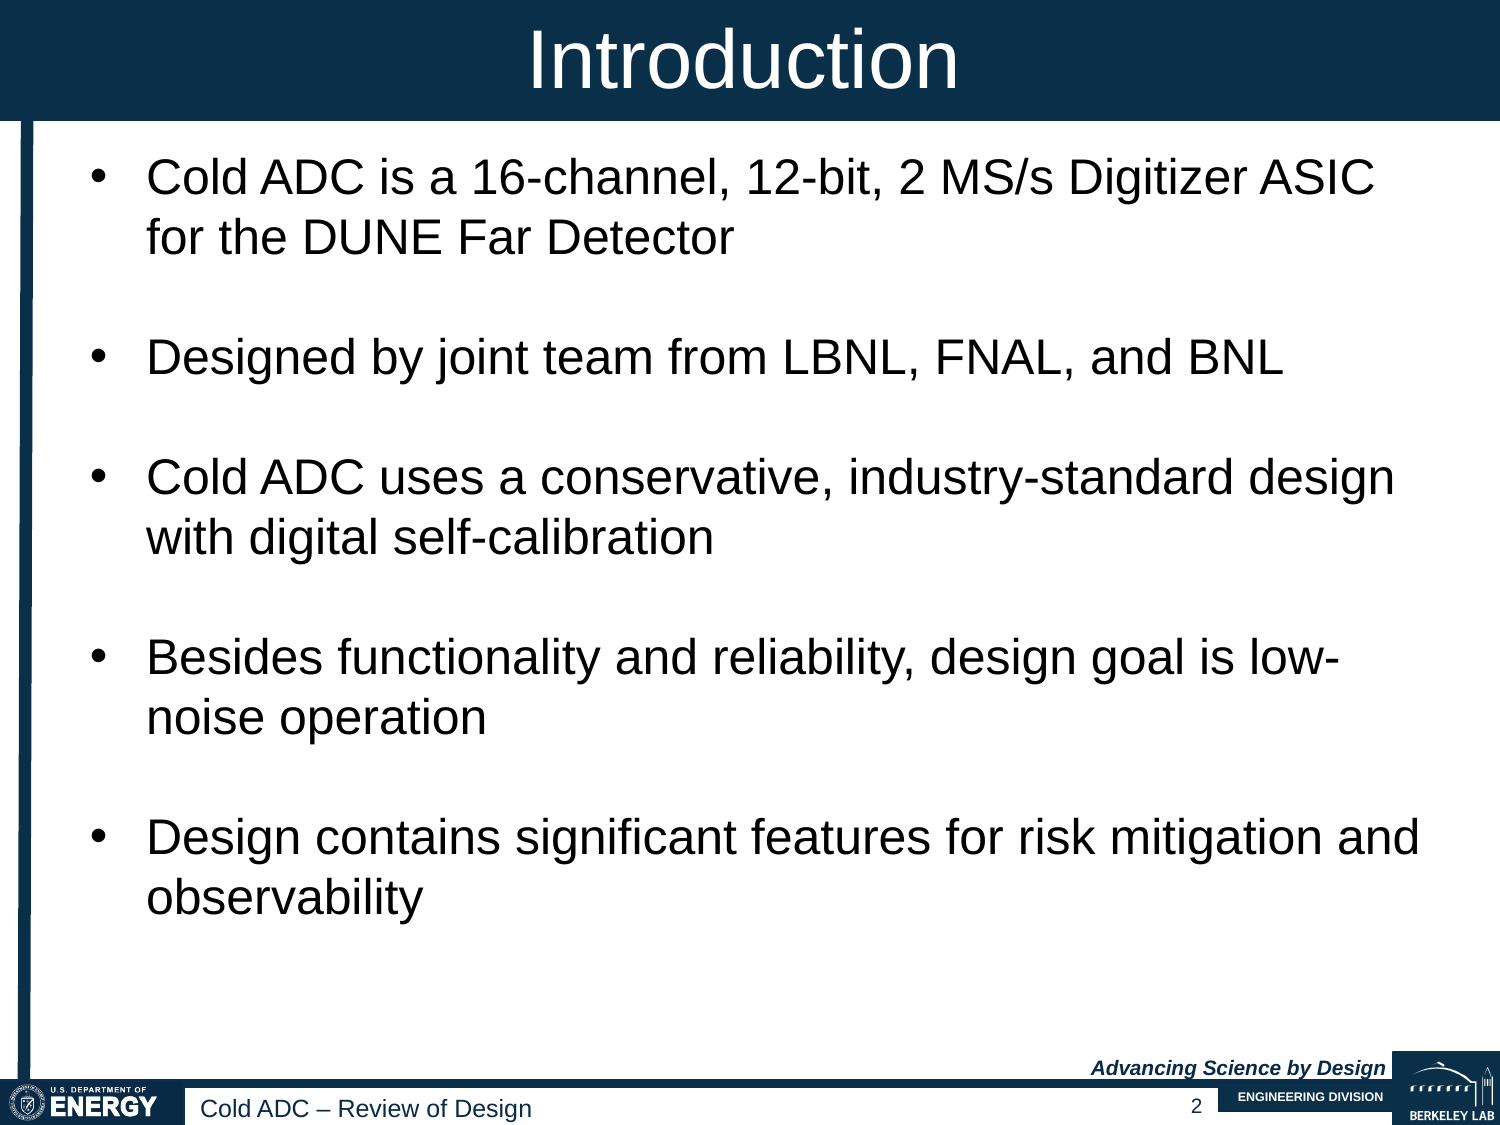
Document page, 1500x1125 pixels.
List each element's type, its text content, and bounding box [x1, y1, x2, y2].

picture [0, 1063, 176, 1125]
text_box Cold ADC is a 16-channel, 12-bit, 2 MS/s Digitizer ASIC for the DUNE Far Detector Designed by joint team from LBNL, FNAL, and BNL Cold ADC uses a conservative, industry-standard design with digital self-calibration Besides functionality and reliability, design goal is low-noise operation Design contains significant features for risk mitigation and observability [75, 137, 1450, 933]
footer Cold ADC – Review of Design [185, 1089, 692, 1125]
picture [1398, 1049, 1500, 1125]
slide_number 2 [1159, 1087, 1218, 1123]
title Introduction [37, 0, 1450, 113]
